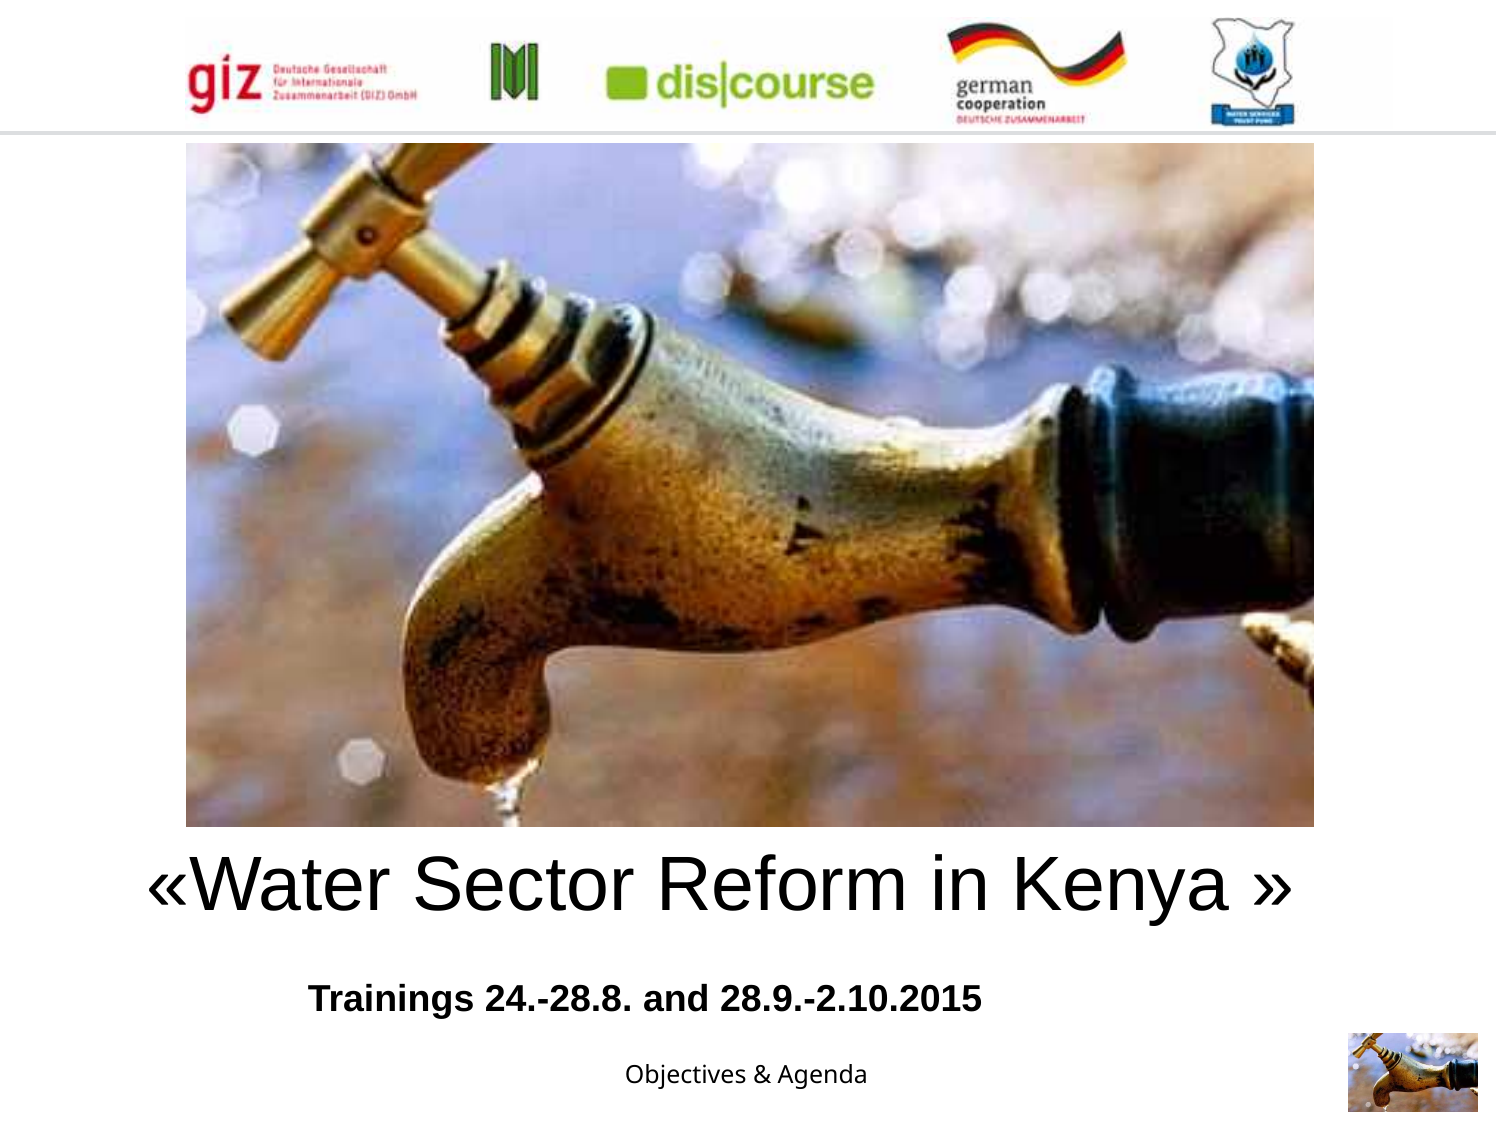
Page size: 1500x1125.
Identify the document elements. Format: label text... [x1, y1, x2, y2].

title «Water Sector Reform in Kenya » [83, 826, 1358, 937]
picture [185, 143, 1315, 827]
list Trainings 24.-28.8. and 28.9.-2.10.2015 [292, 966, 1500, 1098]
picture [185, 17, 1394, 130]
picture [1348, 1098, 1478, 1112]
